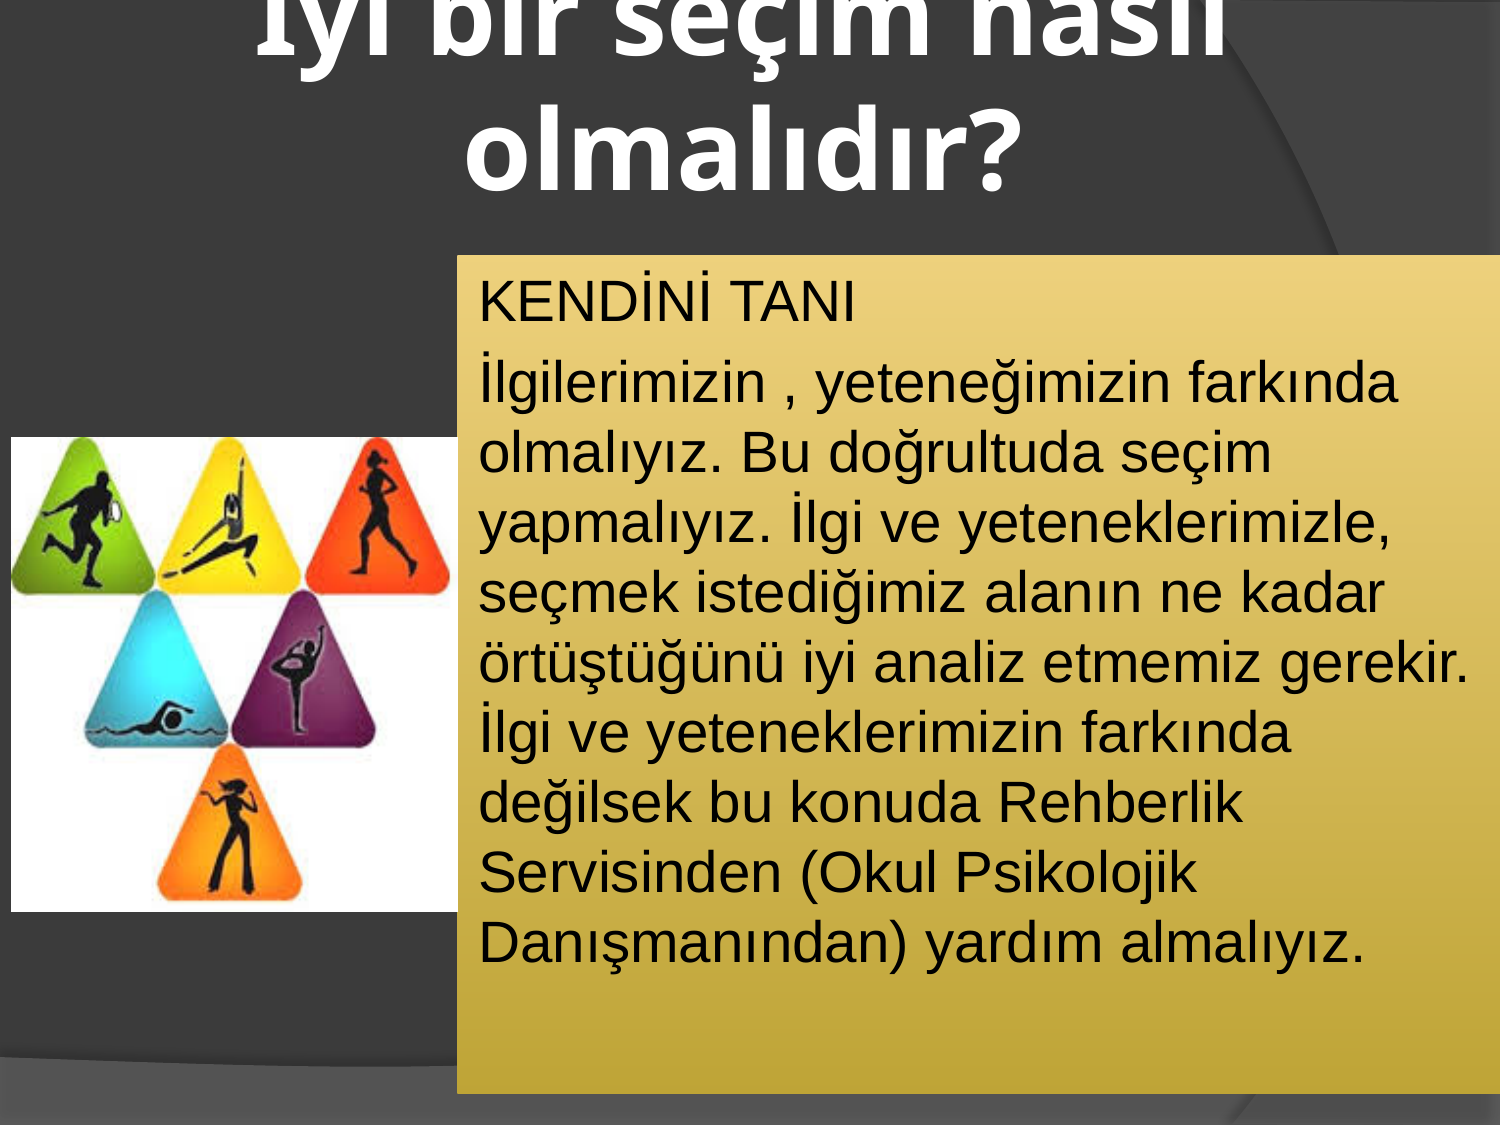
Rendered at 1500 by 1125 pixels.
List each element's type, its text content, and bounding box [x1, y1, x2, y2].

picture [10, 437, 458, 912]
list KENDİNİ TANI İlgilerimizin , yeteneğimizin farkında olmalıyız. Bu doğrultuda seçim yapmalıyız. İlgi ve yeteneklerimizle, seçmek istediğimiz alanın ne kadar örtüştüğünü iyi analiz etmemiz gerekir. İlgi ve yeteneklerimizin farkında değilsek bu konuda Rehberlik Servisinden (Okul Psikolojik Danışmanından) yardım almalıyız. [457, 255, 1500, 1094]
title İyi bir seçim nasıl olmalıdır? [11, 8, 1475, 148]
